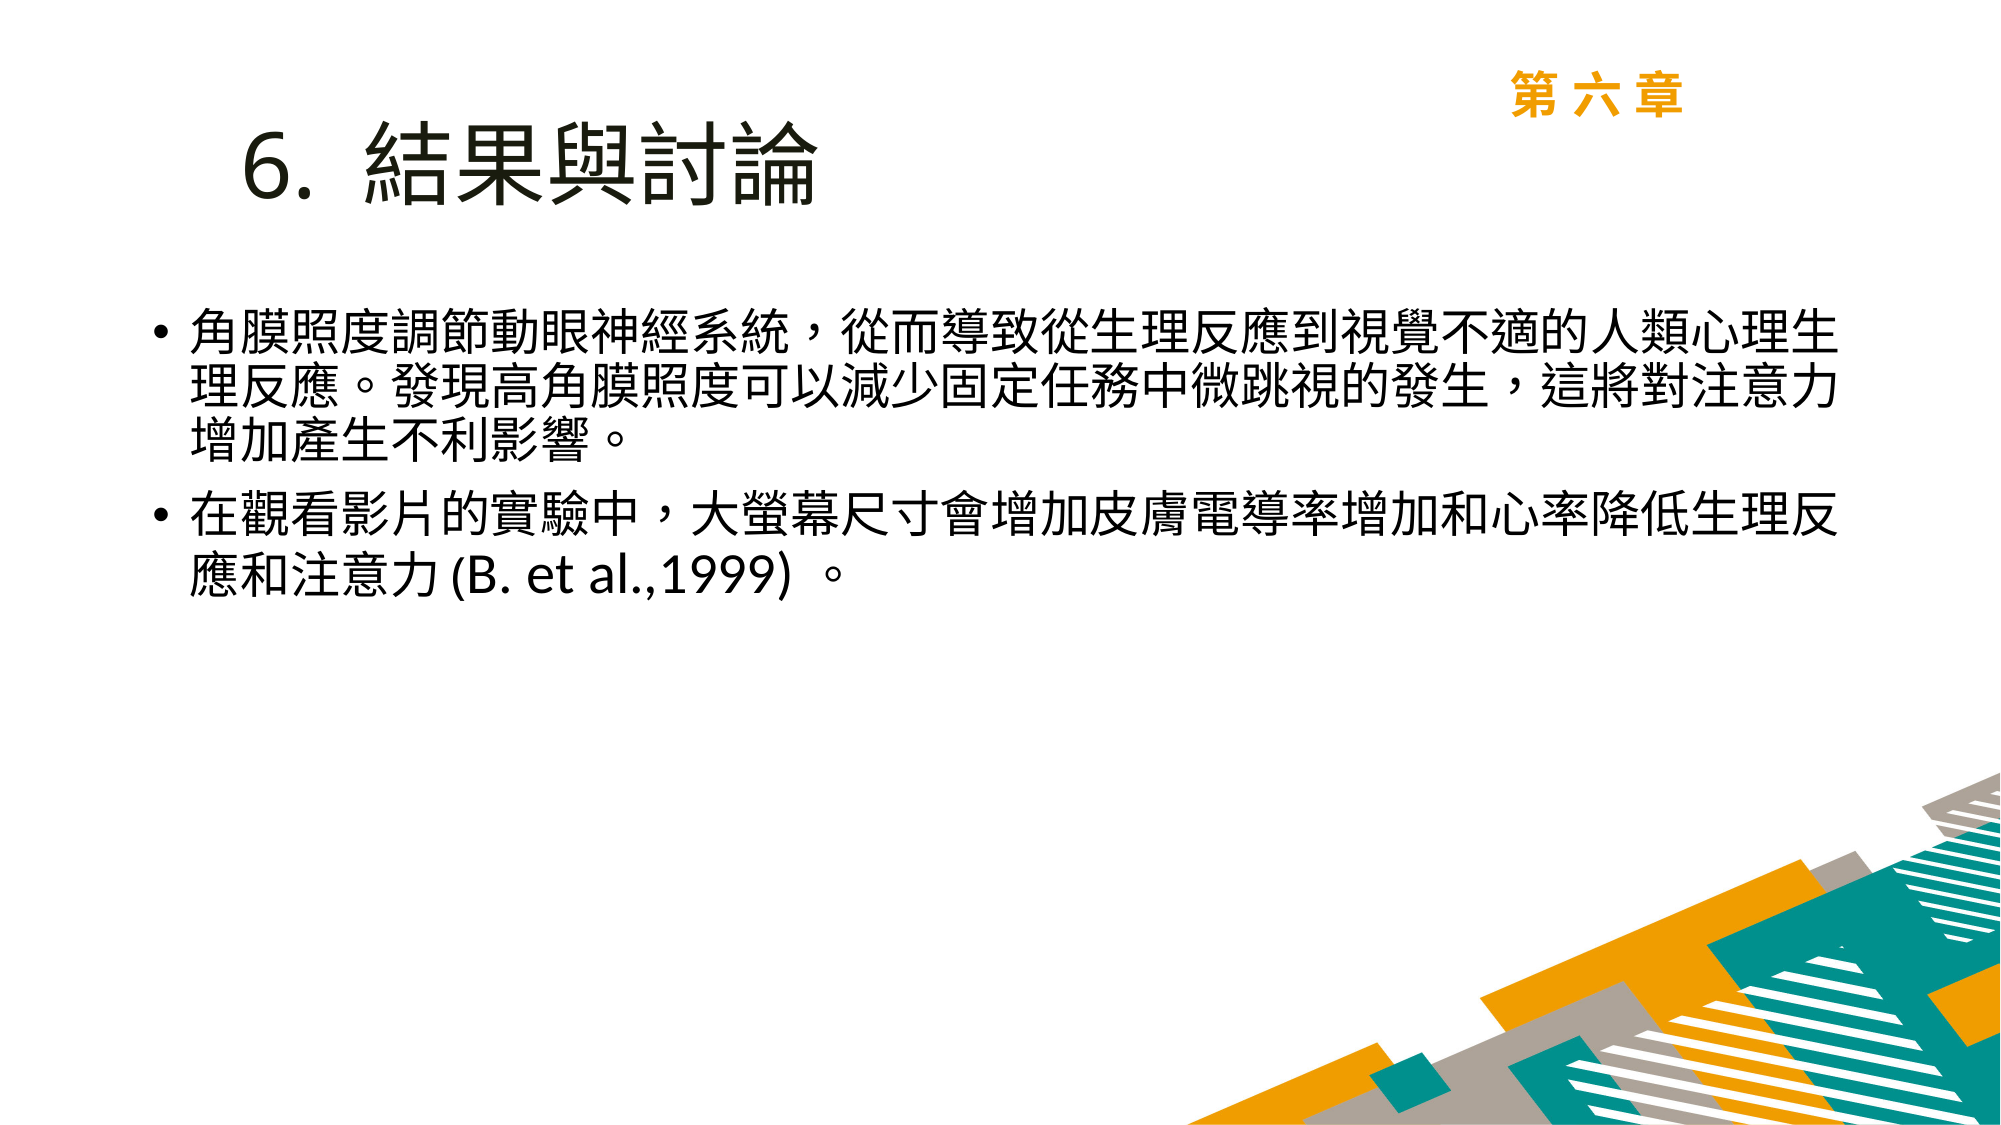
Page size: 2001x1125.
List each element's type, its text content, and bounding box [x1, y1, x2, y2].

list 角膜照度調節動眼神經系統，從而導致從生理反應到視覺不適的人類心理生理反應。發現高角膜照度可以減少固定任務中微跳視的發生，這將對注意力增加產生不利影響。 在觀看影片的實驗中，大螢幕尺寸會增加皮膚電導率增加和心率降低生理反應和注意力(B. et al.,1999)。 [137, 299, 1863, 1014]
text_box 第六章 [1084, 55, 1700, 112]
text_box 6. 結果與討論 [224, 112, 1800, 299]
picture [0, 0, 2001, 1125]
